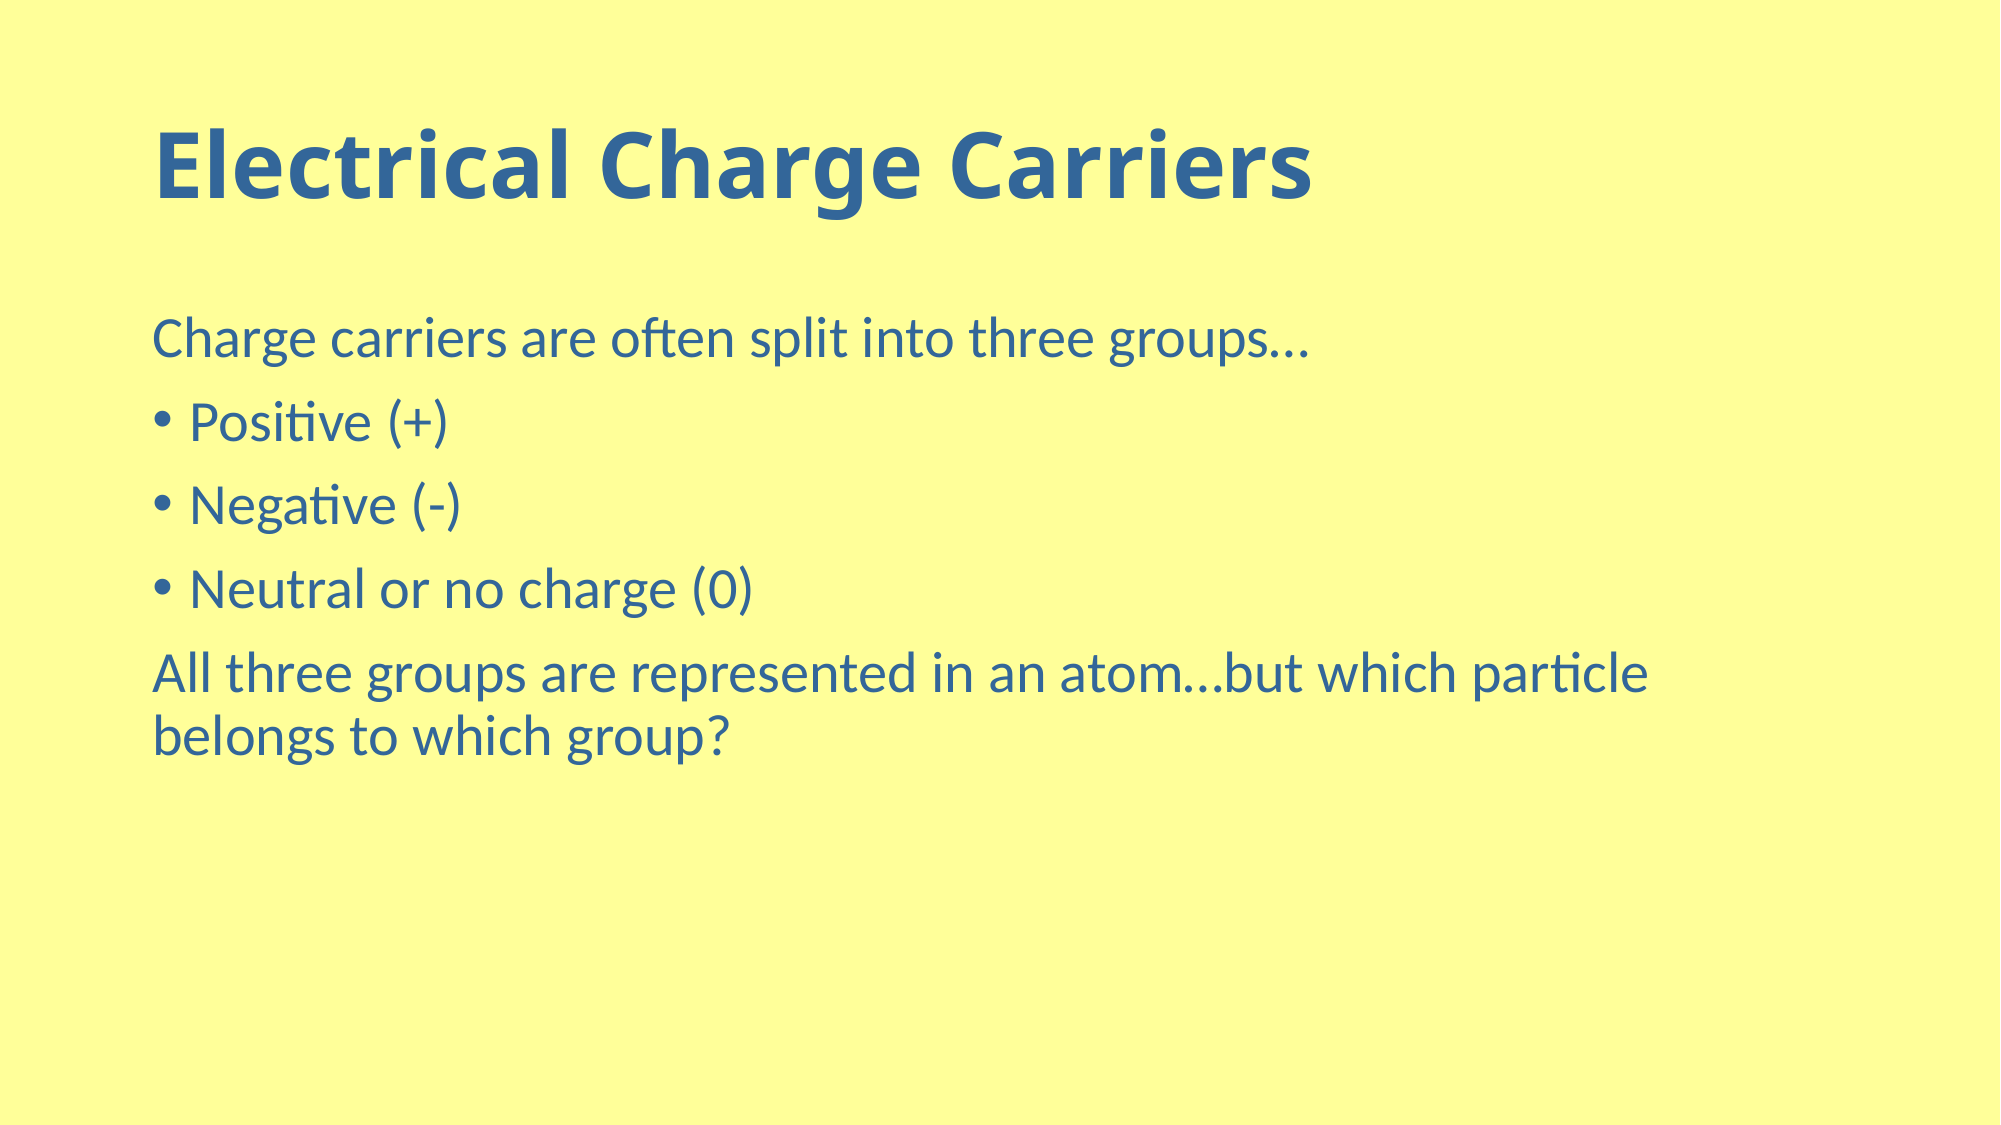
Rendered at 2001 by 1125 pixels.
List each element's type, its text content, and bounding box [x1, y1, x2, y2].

title Electrical Charge Carriers [137, 59, 1863, 278]
list Charge carriers are often split into three groups… Positive (+) Negative (-) Neutral or no charge (0) All three groups are represented in an atom…but which particle belongs to which group? [137, 299, 1863, 1014]
